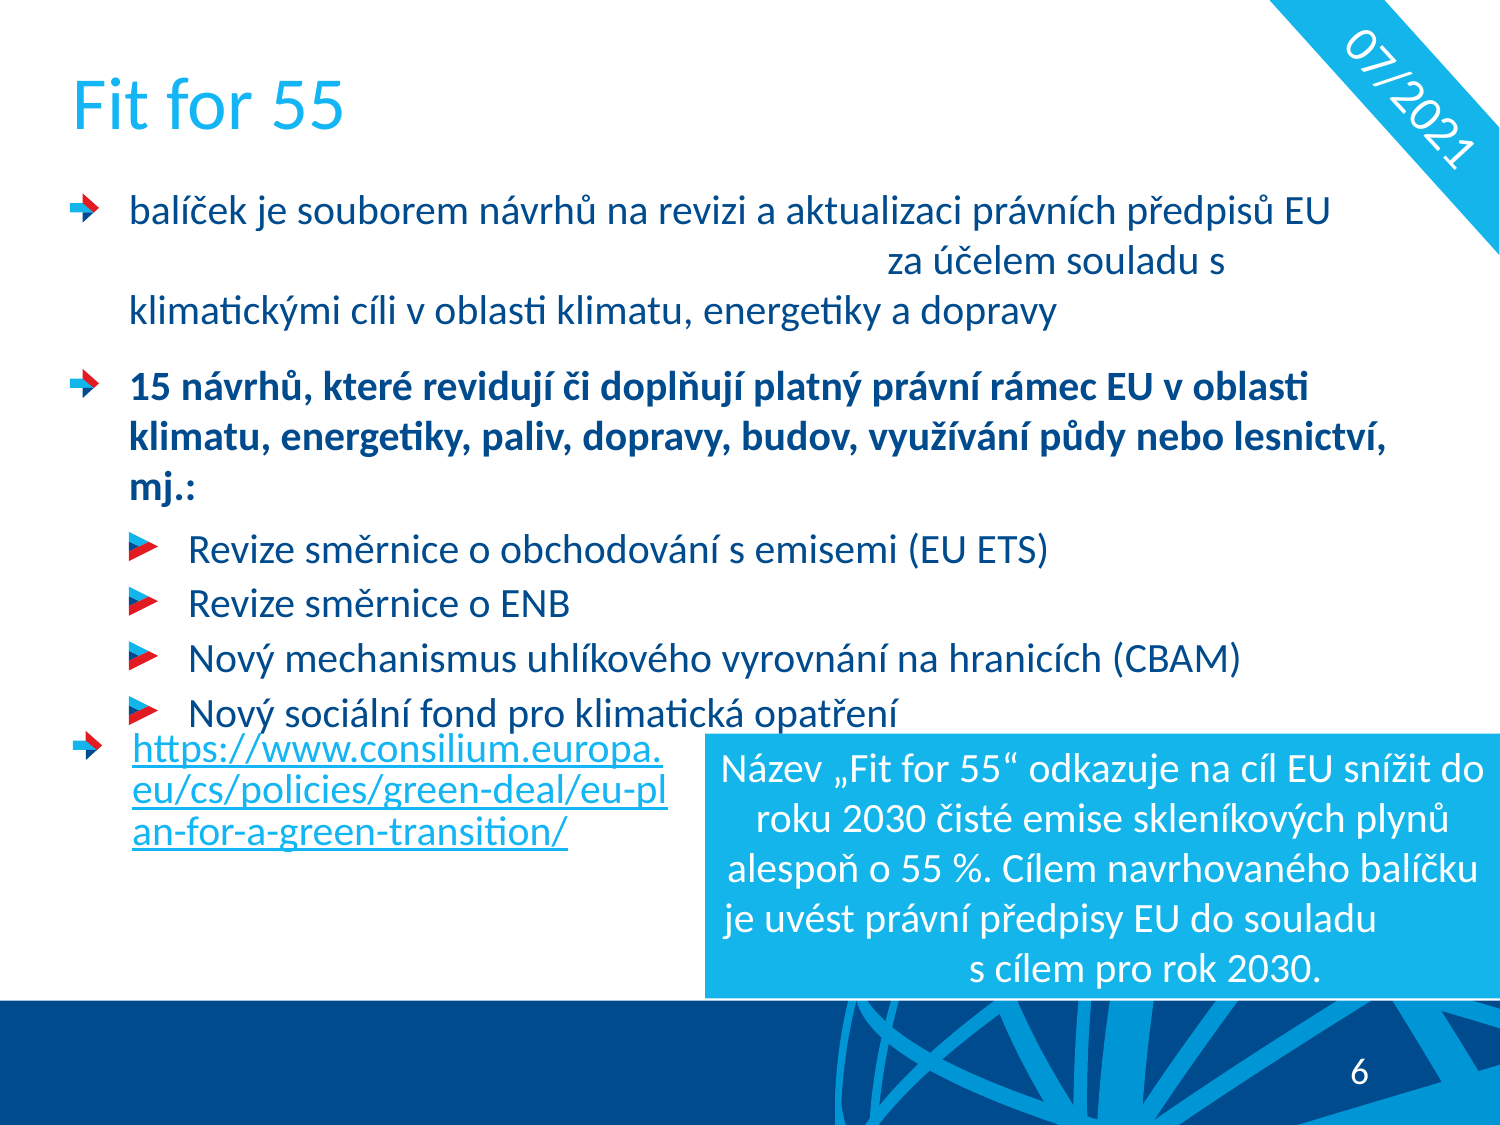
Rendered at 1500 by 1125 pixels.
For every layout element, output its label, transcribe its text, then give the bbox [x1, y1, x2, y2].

list balíček je souborem návrhů na revizi a aktualizaci právních předpisů EU za účelem souladu s klimatickými cíli v oblasti klimatu, energetiky a dopravy 15 návrhů, které revidují či doplňují platný právní rámec EU v oblasti klimatu, energetiky, paliv, dopravy, budov, využívání půdy nebo lesnictví, mj.: Revize směrnice o obchodování s emisemi (EU ETS) Revize směrnice o ENB Nový mechanismus uhlíkového vyrovnání na hranicích (CBAM) Nový sociální fond pro klimatická opatření [69, 123, 1436, 719]
text_box https://www.consilium.europa.eu/cs/policies/green-deal/eu-plan-for-a-green-transition/ [72, 661, 676, 886]
text_box Název „Fit for 55“ odkazuje na cíl EU snížit do roku 2030 čisté emise skleníkových plynů alespoň o 55 %. Cílem navrhovaného balíčku je uvést právní předpisy EU do souladu s cílem pro rok 2030. [705, 733, 1500, 999]
text_box Fit for 55 [72, 54, 1264, 145]
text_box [1269, 0, 1500, 256]
